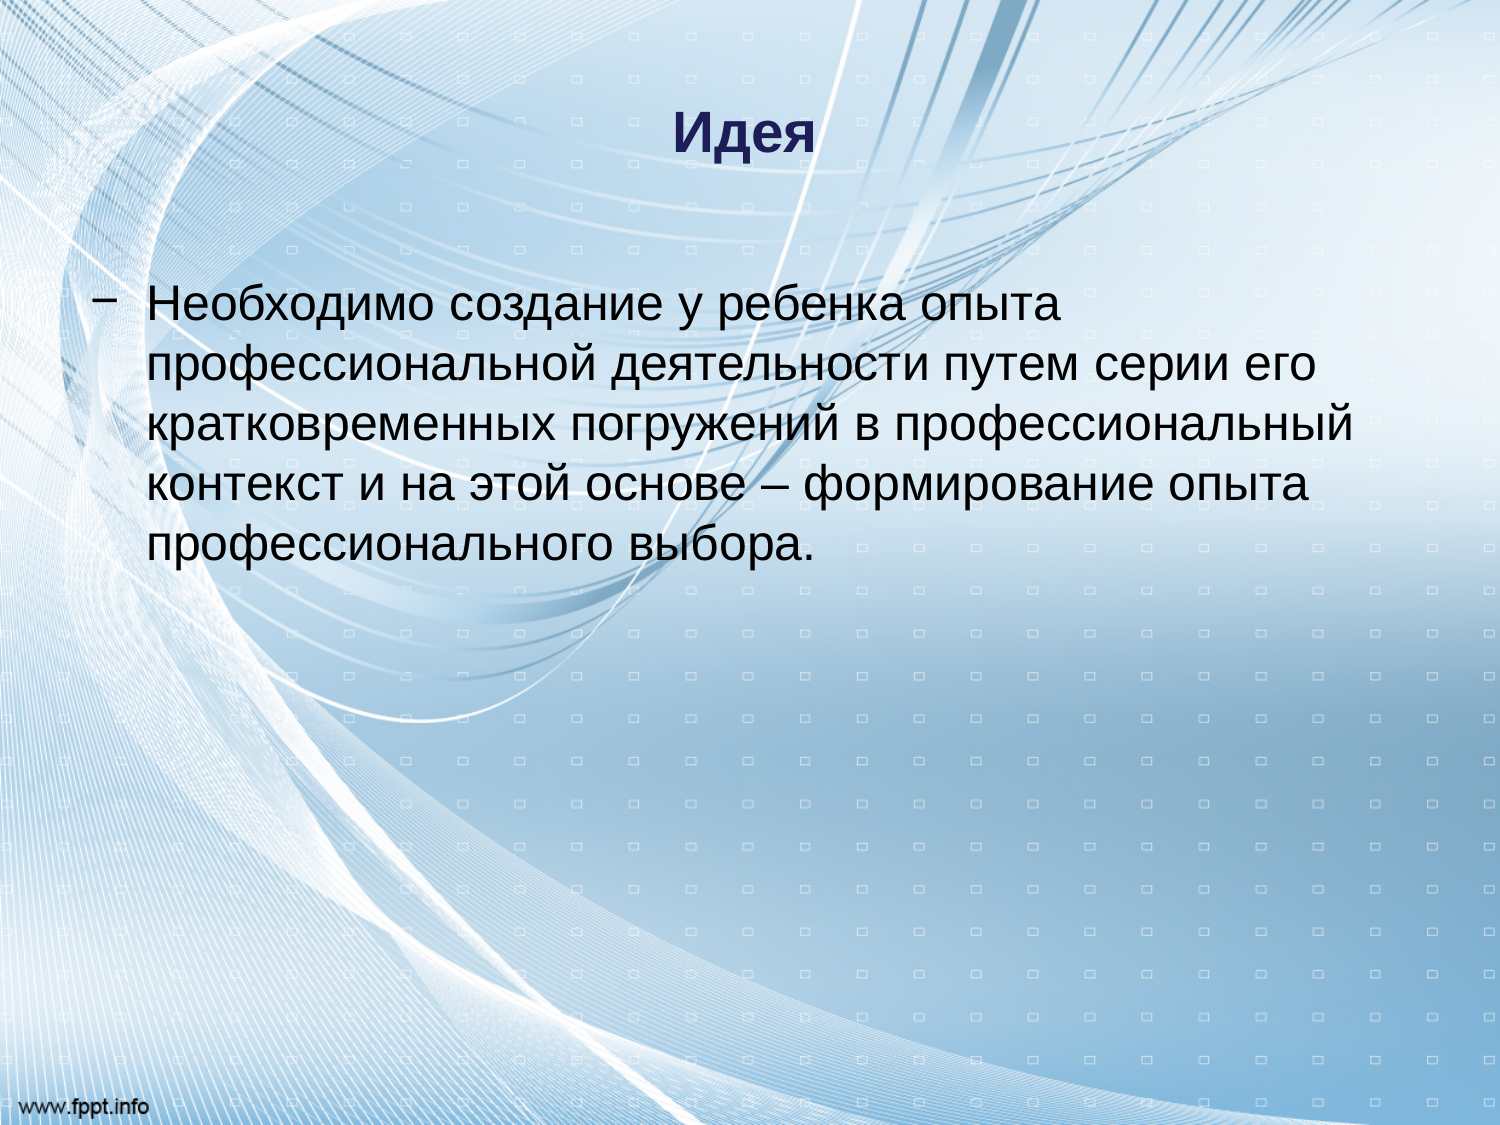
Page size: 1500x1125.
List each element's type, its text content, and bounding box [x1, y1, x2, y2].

title Идея [70, 34, 1421, 223]
list Необходимо создание у ребенка опыта профессиональной деятельности путем серии его кратковременных погружений в профессиональный контекст и на этой основе – формирование опыта профессионального выбора. [74, 262, 1426, 1006]
picture [0, 0, 1500, 1125]
